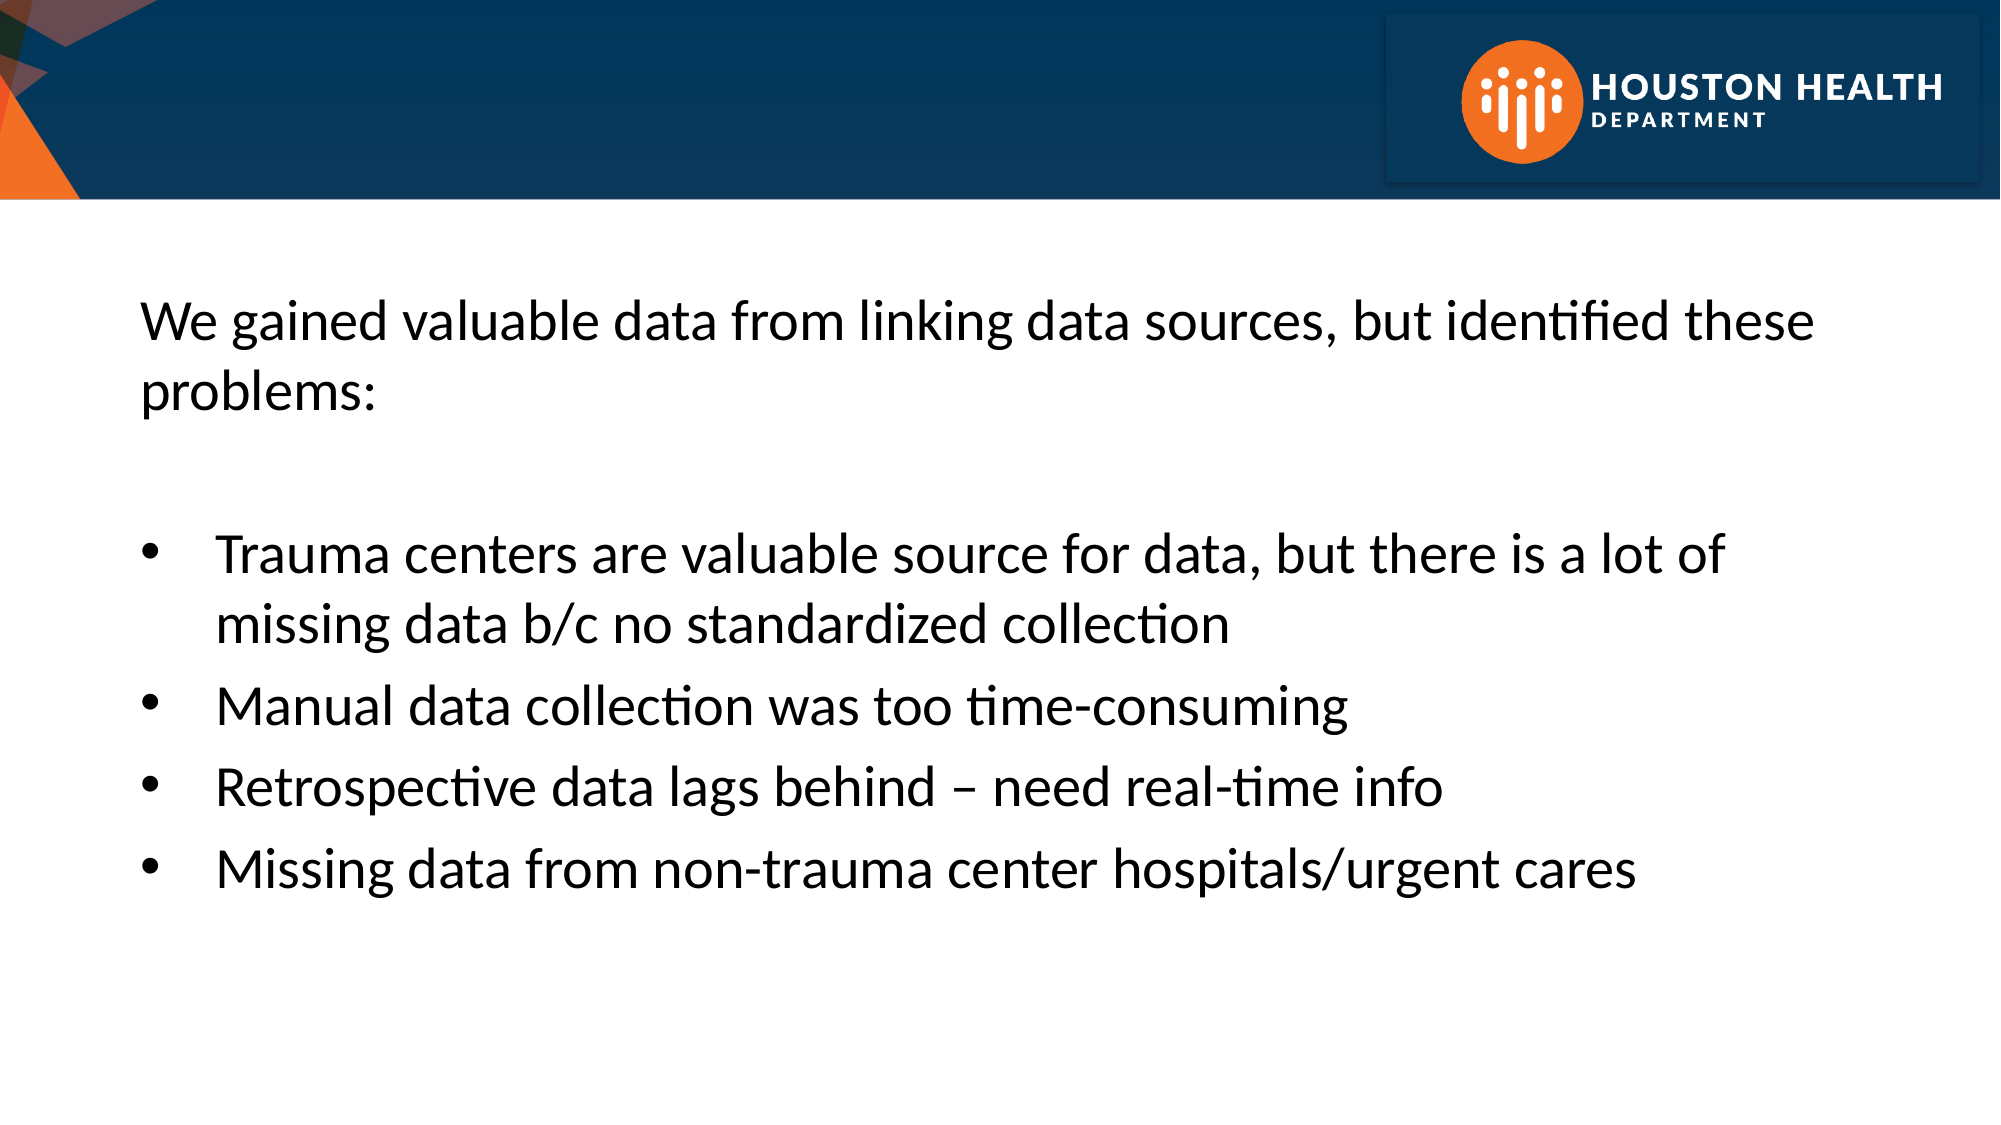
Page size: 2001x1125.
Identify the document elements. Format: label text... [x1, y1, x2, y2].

list We gained valuable data from linking data sources, but identified these problems: Trauma centers are valuable source for data, but there is a lot of missing data b/c no standardized collection Manual data collection was too time-consuming Retrospective data lags behind – need real-time info Missing data from non-trauma center hospitals/urgent cares [99, 262, 1900, 1005]
picture [0, 0, 2000, 207]
